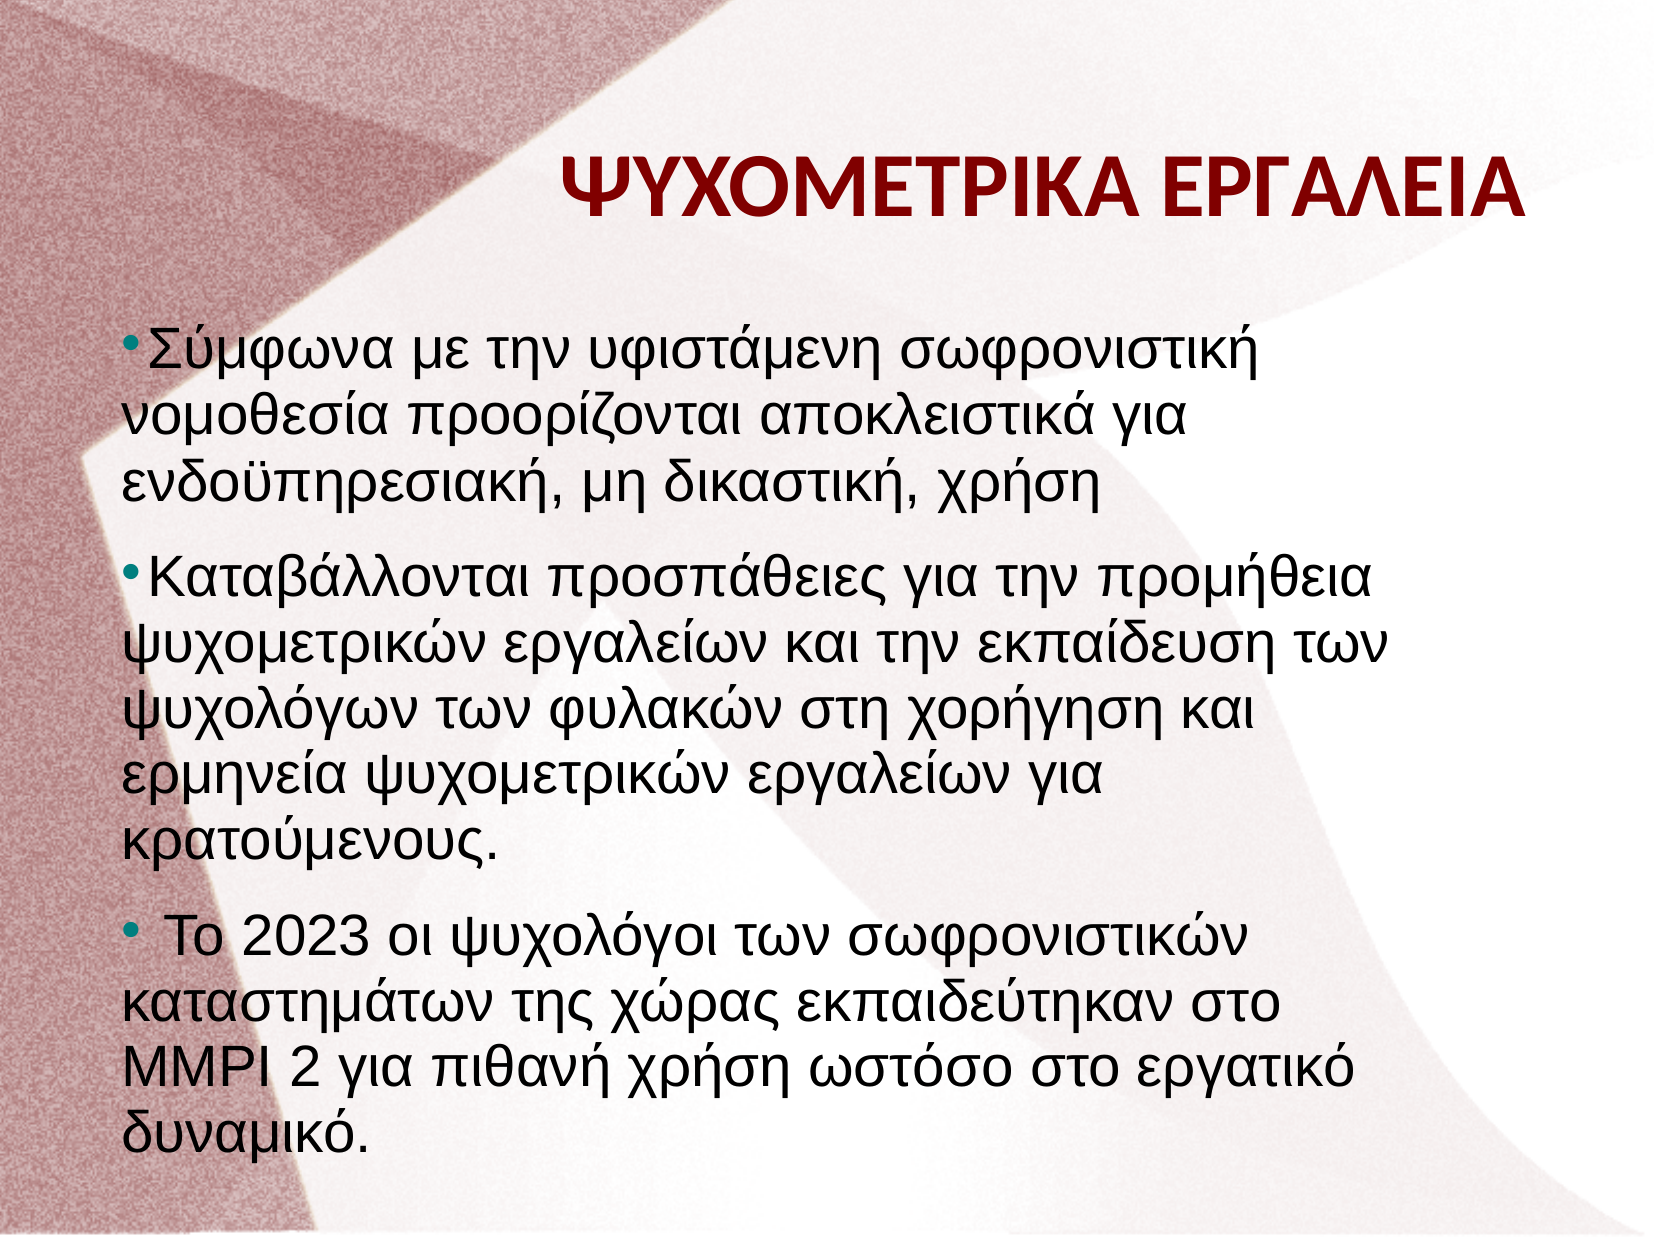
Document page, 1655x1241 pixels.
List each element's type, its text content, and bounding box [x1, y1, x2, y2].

text_box Σύμφωνα με την υφιστάμενη σωφρονιστική νομοθεσία προορίζονται αποκλειστικά για ενδοϋπηρεσιακή, μη δικαστική, χρήση Καταβάλλονται προσπάθειες για την προμήθεια ψυχομετρικών εργαλείων και την εκπαίδευση των ψυχολόγων των φυλακών στη χορήγηση και ερμηνεία ψυχομετρικών εργαλείων για κρατούμενους. To 2023 οι ψυχολόγοι των σωφρονιστικών καταστημάτων της χώρας εκπαιδεύτηκαν στο MMPI 2 για πιθανή χρήση ωστόσο στο εργατικό δυναμικό. [121, 309, 1448, 1166]
title ΨΥΧΟΜΕΤΡΙΚΑ ΕΡΓΑΛΕΙΑ [80, 89, 1527, 332]
picture [0, 0, 1655, 1241]
